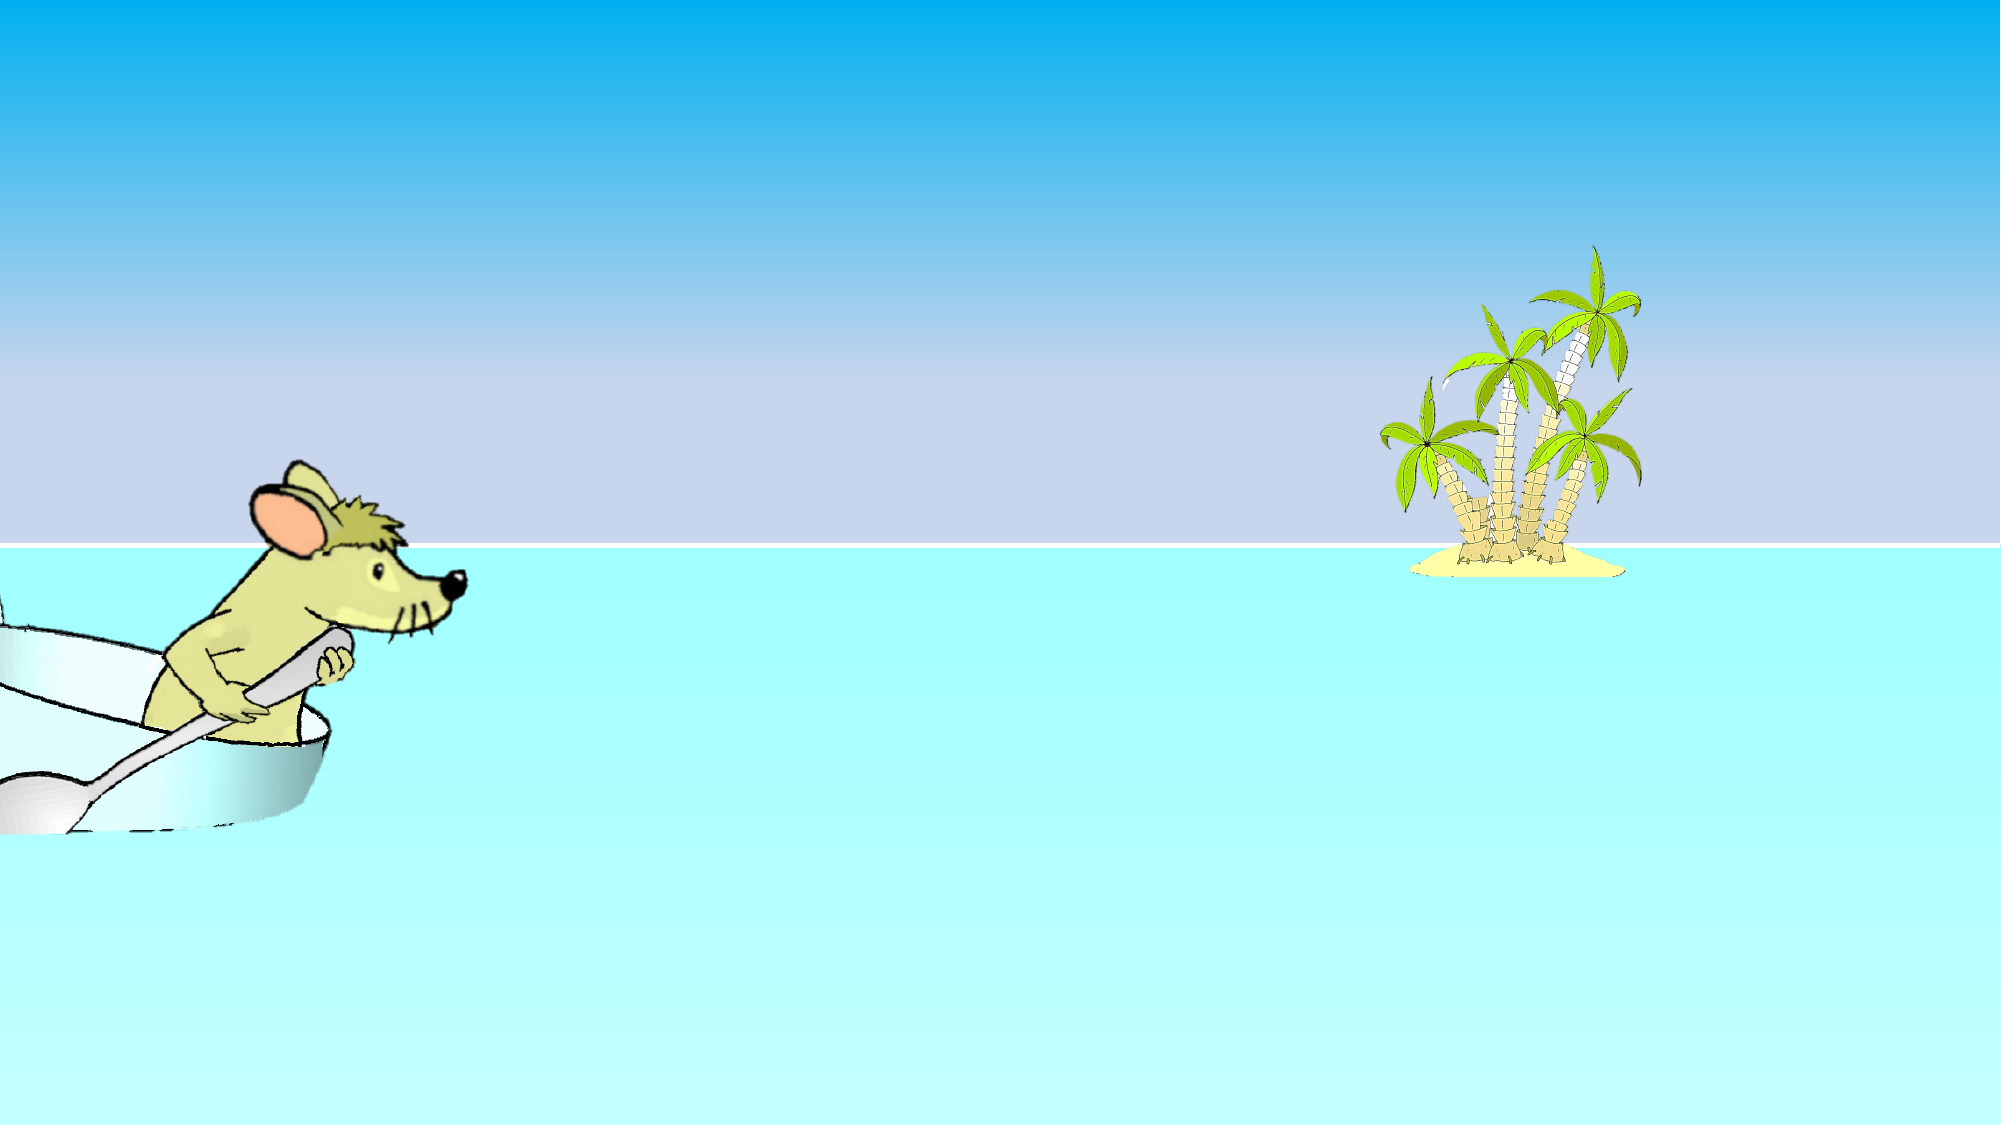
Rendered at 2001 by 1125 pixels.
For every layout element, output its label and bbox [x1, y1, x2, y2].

picture [0, 417, 580, 835]
picture [1326, 94, 1708, 577]
text_box [0, 544, 2000, 1125]
